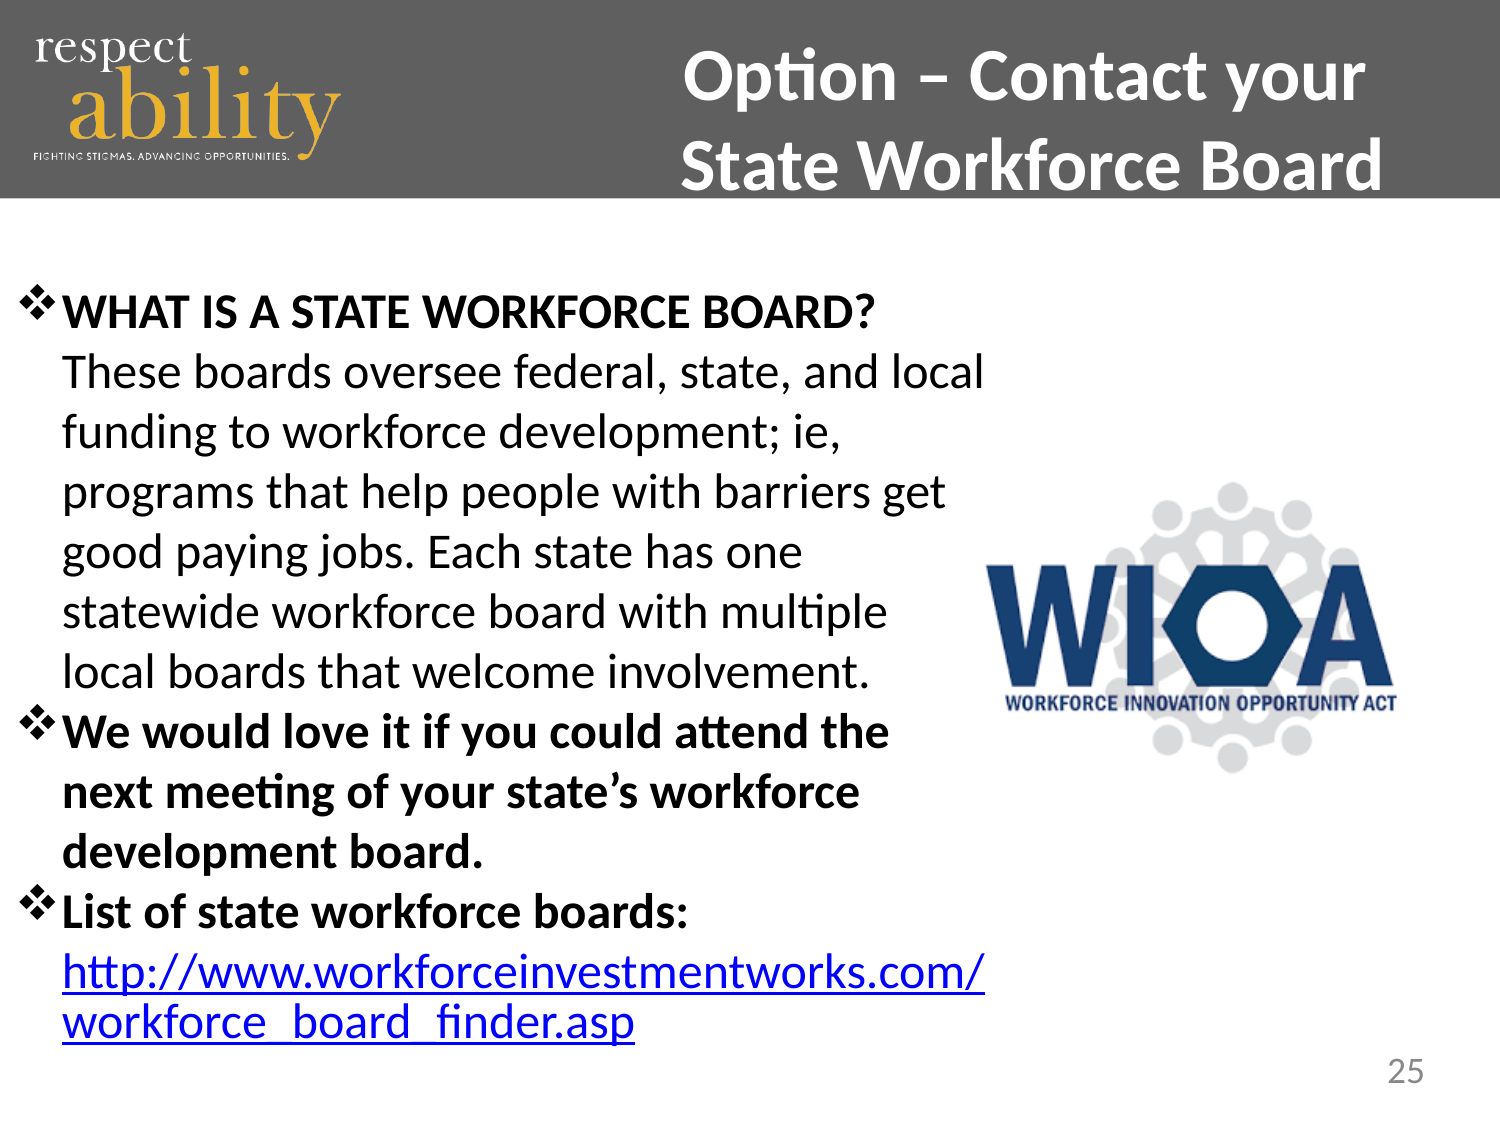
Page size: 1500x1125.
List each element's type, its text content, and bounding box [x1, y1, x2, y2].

title Option – Contact your State Workforce Board [50, 10, 1400, 56]
list WHAT IS A STATE WORKFORCE BOARD? These boards oversee federal, state, and local funding to workforce development; ie, programs that help people with barriers get good paying jobs. Each state has one statewide workforce board with multiple local boards that welcome involvement. We would love it if you could attend the next meeting of your state’s workforce development board. List of state workforce boards: http://www.workforceinvestmentworks.com/workforce_board_finder.asp [0, 263, 1005, 328]
slide_number 25 [1080, 1046, 1425, 1092]
picture [34, 33, 341, 163]
picture [982, 480, 1401, 775]
